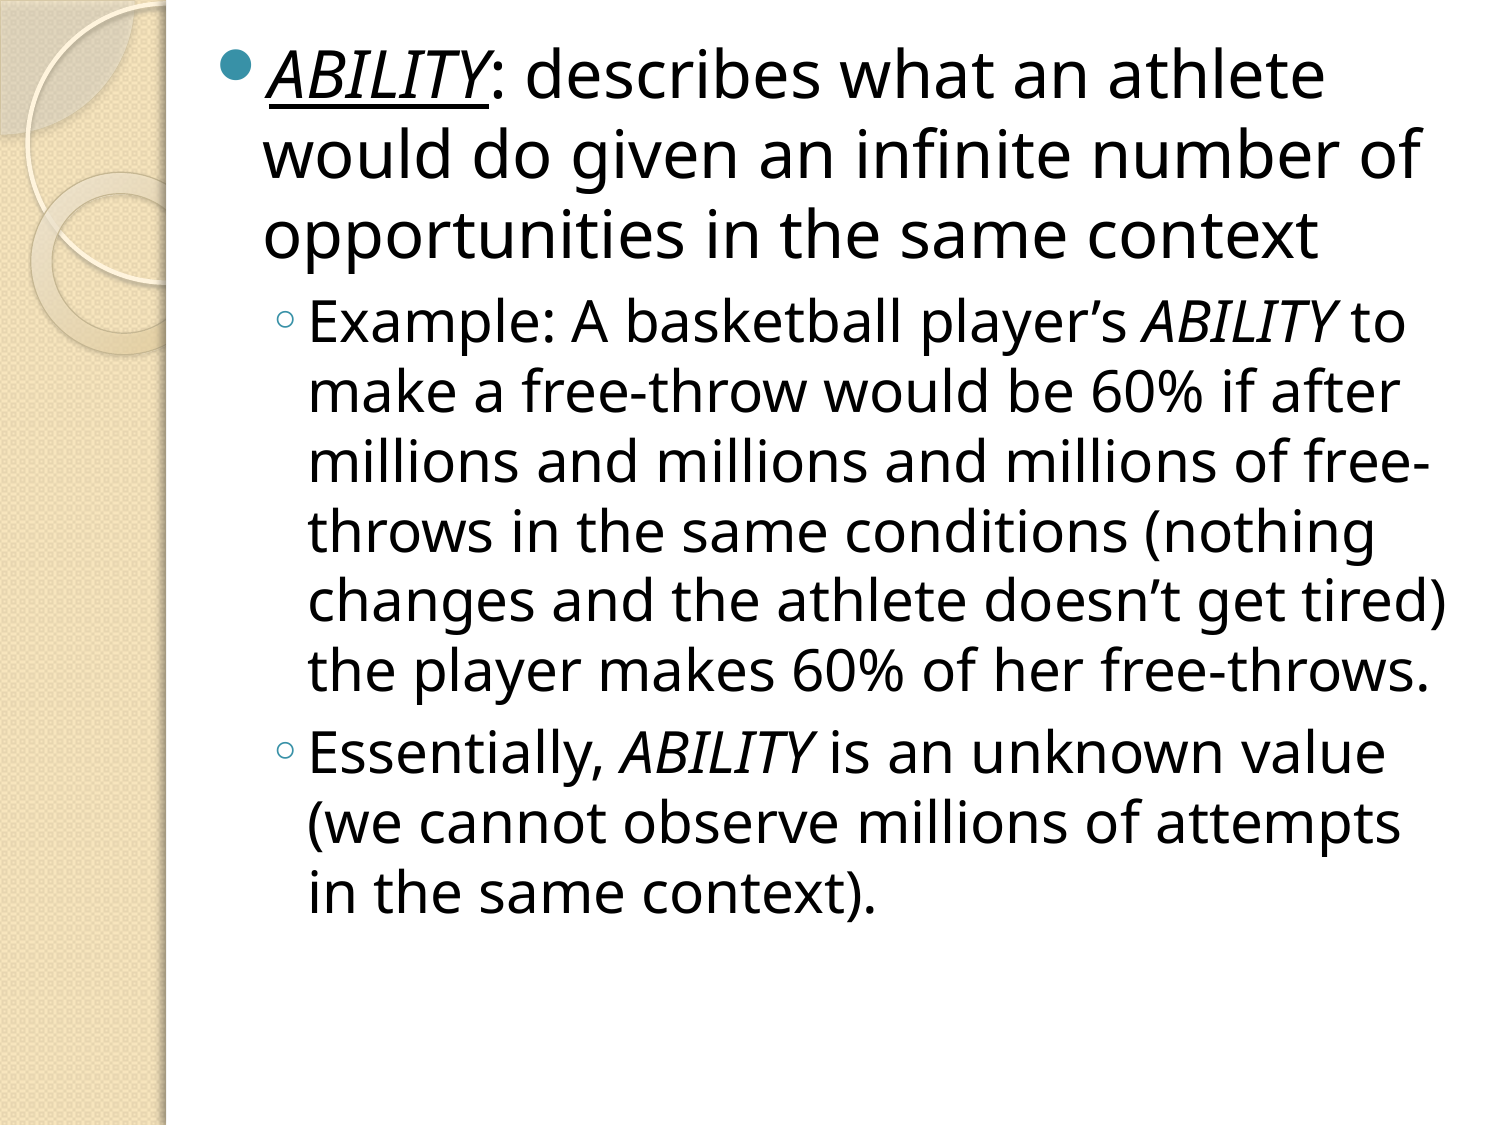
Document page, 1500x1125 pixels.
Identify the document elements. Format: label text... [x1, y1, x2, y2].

list ABILITY: describes what an athlete would do given an infinite number of opportunities in the same context Example: A basketball player’s ABILITY to make a free-throw would be 60% if after millions and millions and millions of free-throws in the same conditions (nothing changes and the athlete doesn’t get tired) the player makes 60% of her free-throws. Essentially, ABILITY is an unknown value (we cannot observe millions of attempts in the same context). [187, 24, 1466, 1025]
